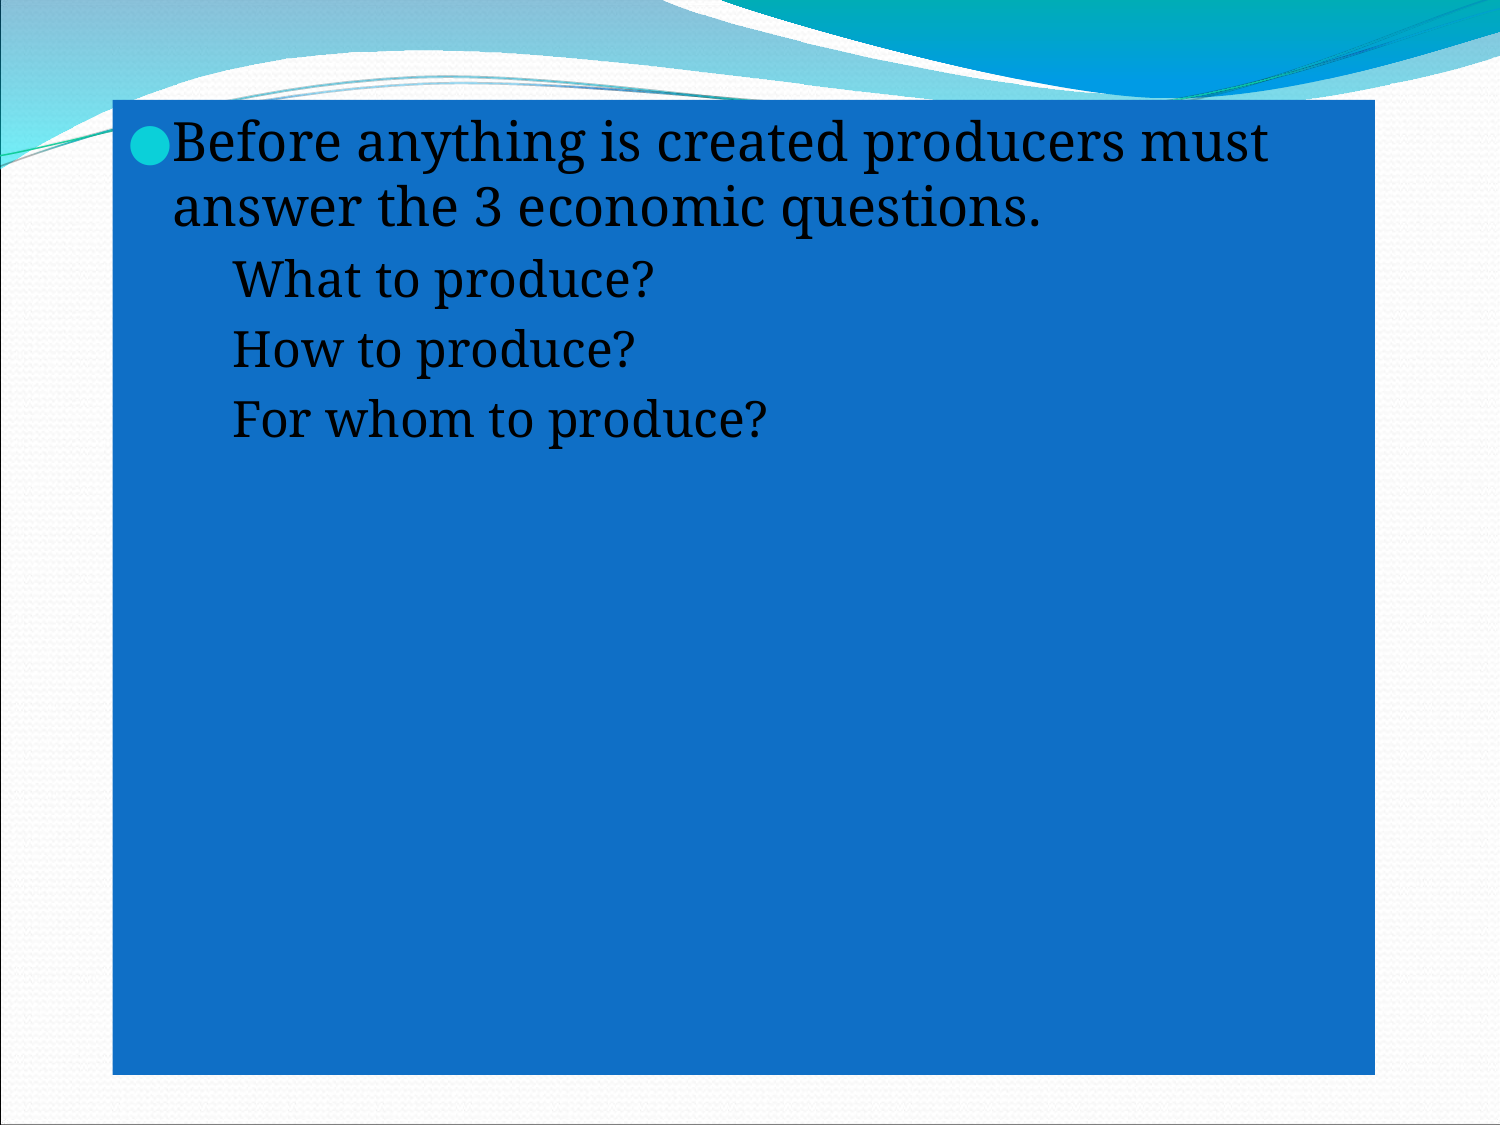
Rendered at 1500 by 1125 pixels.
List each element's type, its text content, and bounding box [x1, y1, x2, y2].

list Before anything is created producers must answer the 3 economic questions. What to produce? How to produce? For whom to produce? [112, 99, 1375, 1075]
picture [0, 0, 1500, 1125]
